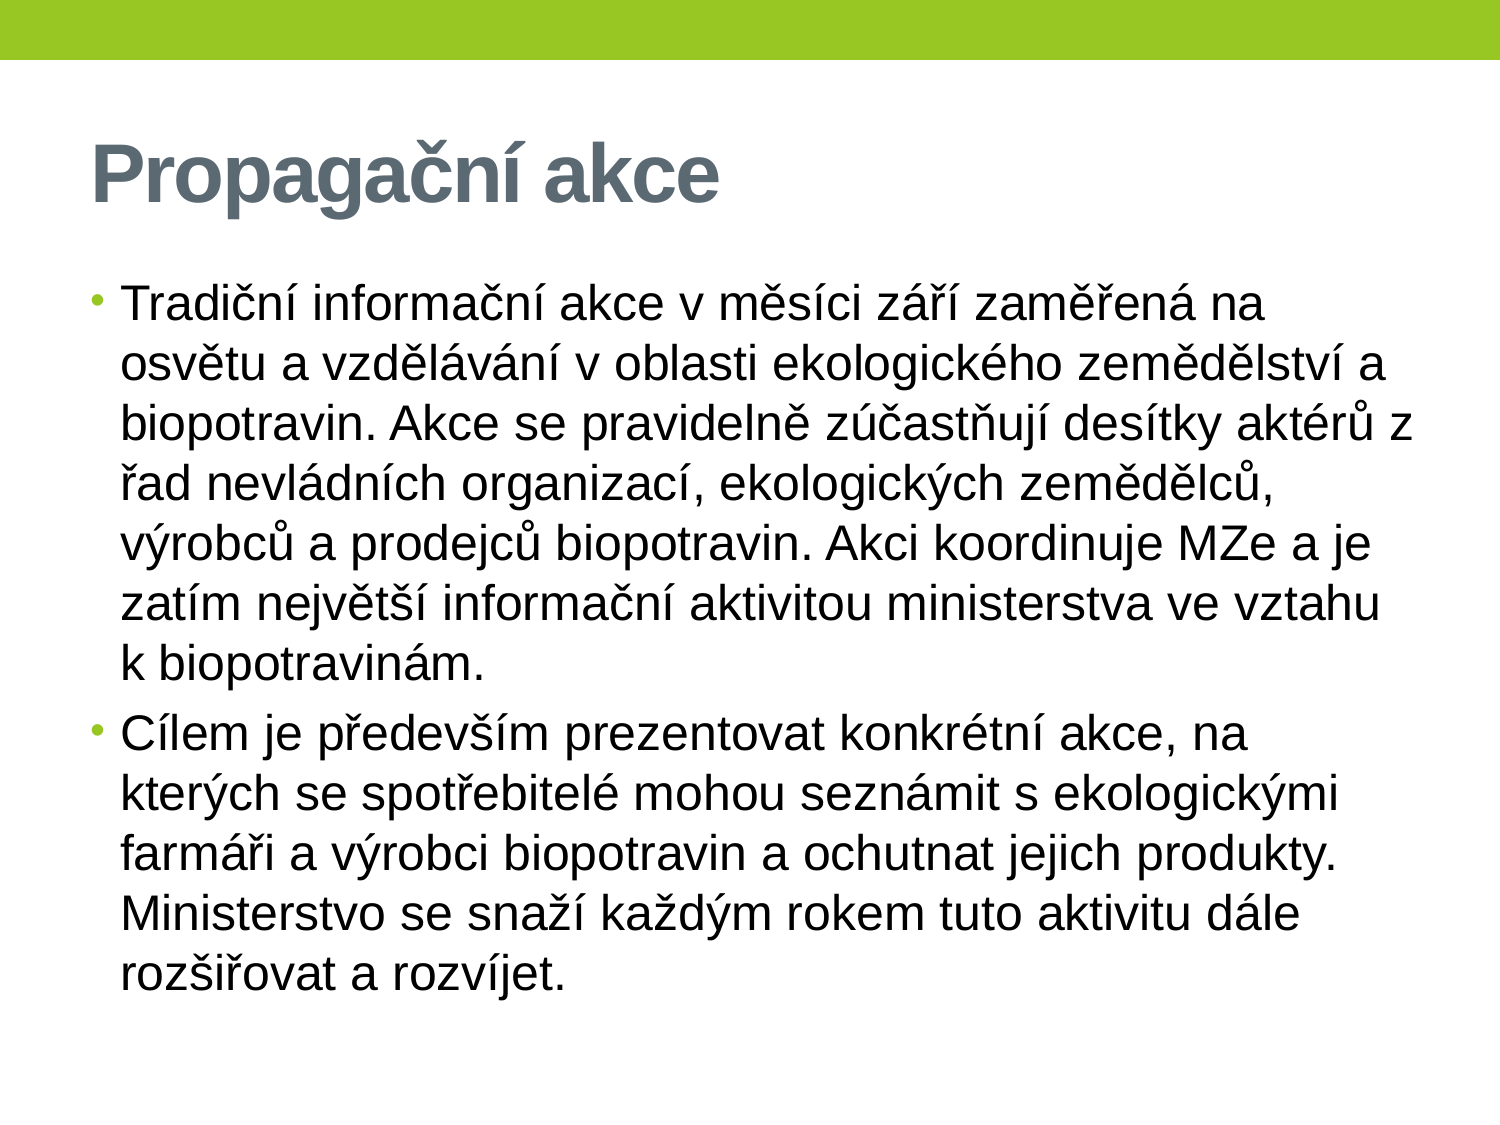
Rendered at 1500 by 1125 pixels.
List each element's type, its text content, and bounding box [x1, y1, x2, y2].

title Propagační akce [75, 87, 1425, 250]
list Tradiční informační akce v měsíci září zaměřená na osvětu a vzdělávání v oblasti ekologického zemědělství a biopotravin. Akce se pravidelně zúčastňují desítky aktérů z řad nevládních organizací, ekologických zemědělců, výrobců a prodejců biopotravin. Akci koordinuje MZe a je zatím největší informační aktivitou ministerstva ve vztahu k biopotravinám. Cílem je především prezentovat konkrétní akce, na kterých se spotřebitelé mohou seznámit s ekologickými farmáři a výrobci biopotravin a ochutnat jejich produkty. Ministerstvo se snaží každým rokem tuto aktivitu dále rozšiřovat a rozvíjet. [75, 262, 1436, 1094]
